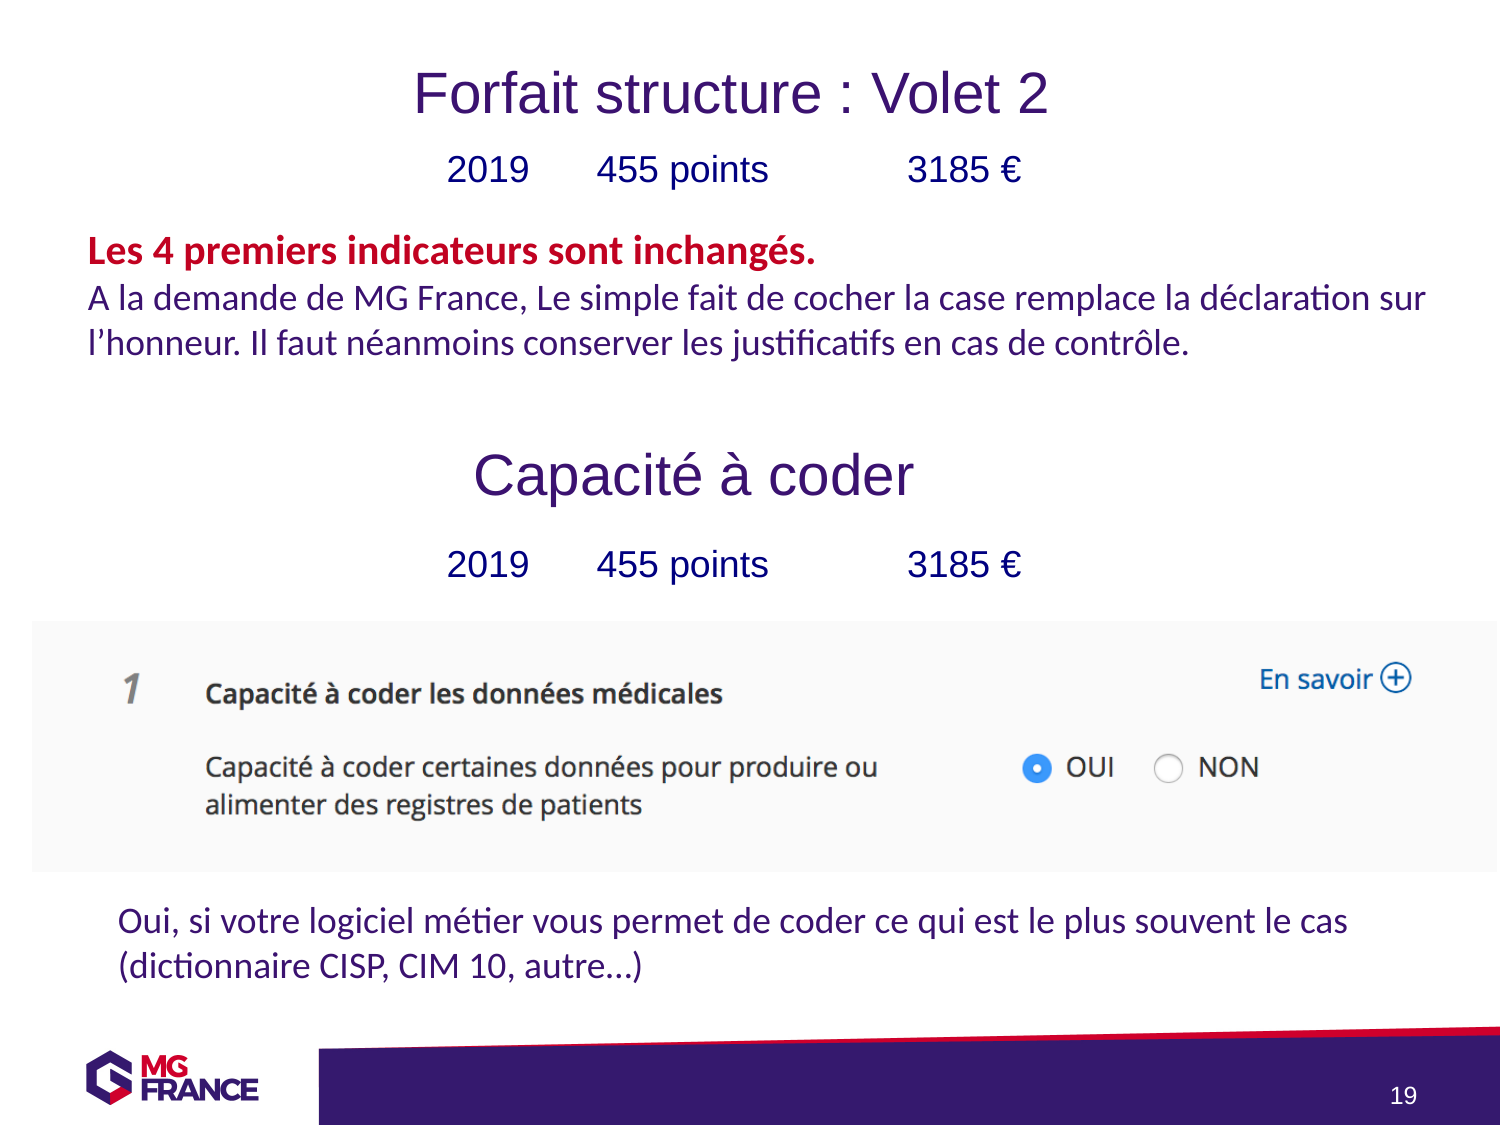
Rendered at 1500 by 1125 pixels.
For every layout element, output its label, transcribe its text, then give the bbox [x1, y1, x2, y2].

text_box Capacité à coder [74, 416, 1315, 532]
text_box 2019 455 points 3185 € [431, 532, 1062, 592]
text_box Oui, si votre logiciel métier vous permet de coder ce qui est le plus souvent le cas (dictionnaire CISP, CIM 10, autre…) [103, 888, 1468, 994]
title Forfait structure : Volet 2 [112, 30, 1353, 149]
text_box Les 4 premiers indicateurs sont inchangés. A la demande de MG France, Le simple fait de cocher la case remplace la déclaration sur l’honneur. Il faut néanmoins conserver les justificatifs en cas de contrôle. [73, 215, 1468, 416]
text_box 2019 455 points 3185 € [431, 138, 1062, 198]
picture [0, 0, 1500, 1125]
